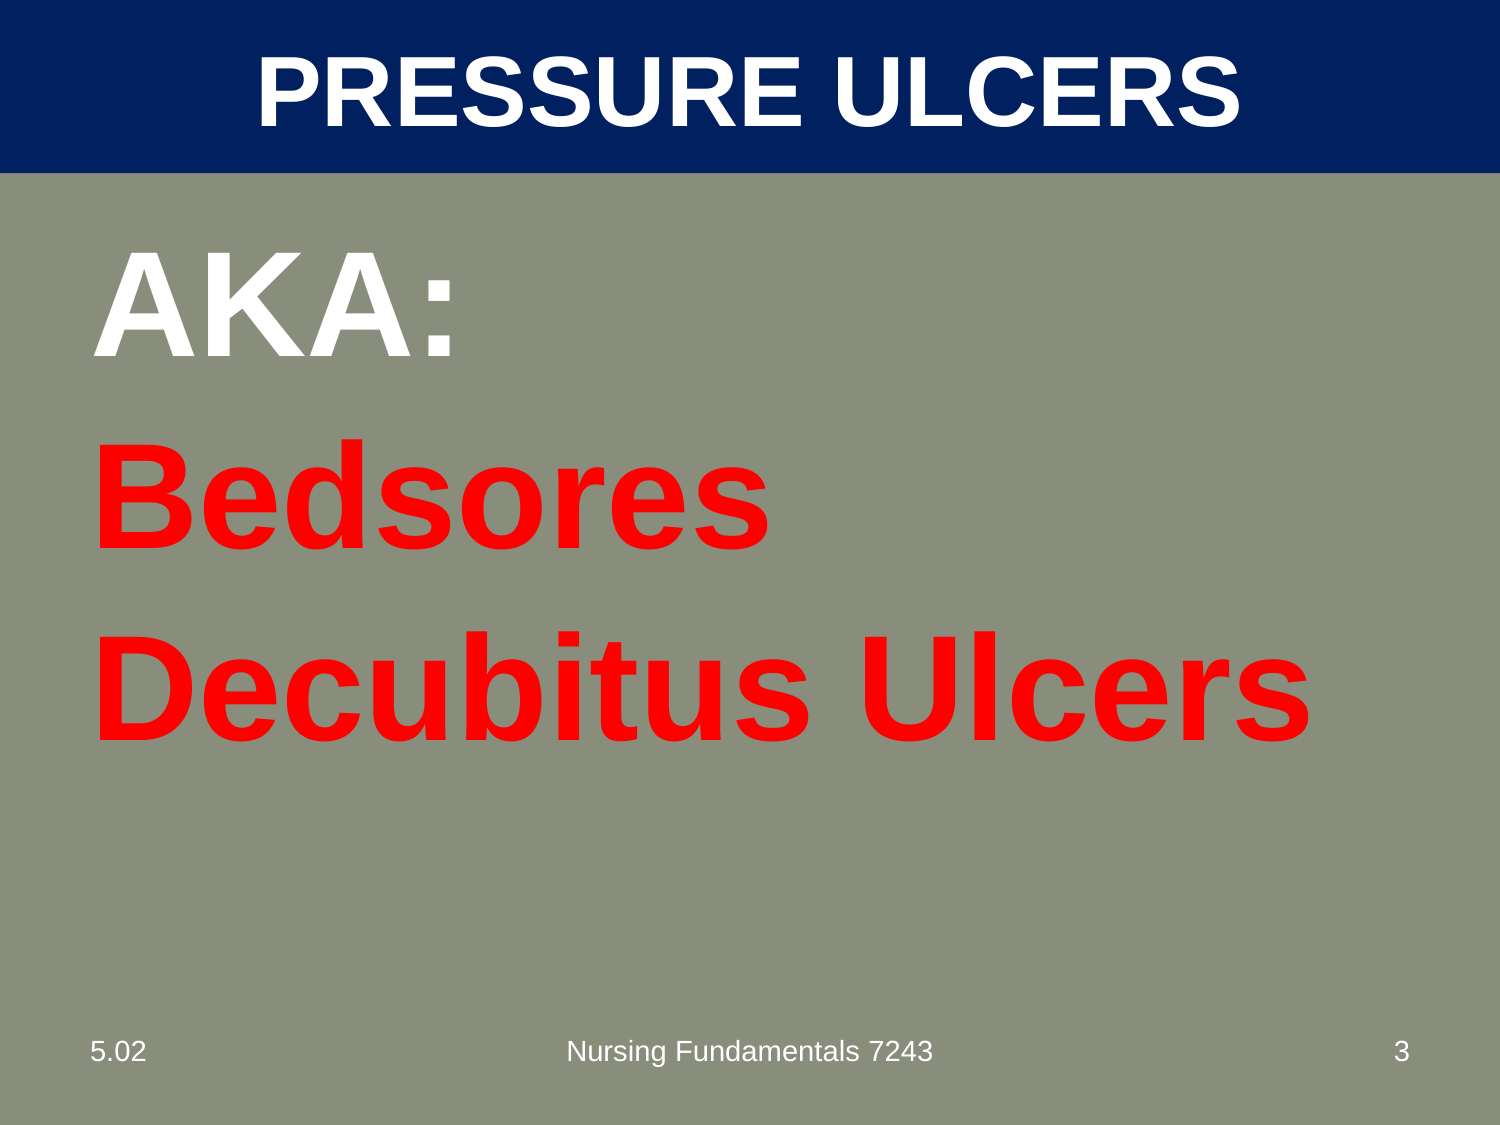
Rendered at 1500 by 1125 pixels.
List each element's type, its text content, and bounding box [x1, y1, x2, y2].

title Pressure Ulcers [0, 0, 1500, 174]
slide_number 5.02 [75, 1024, 425, 1103]
footer Nursing Fundamentals 7243 [512, 1024, 988, 1103]
list AKA: Bedsores Decubitus Ulcers [75, 219, 1401, 962]
slide_number 3 [1074, 1024, 1425, 1103]
